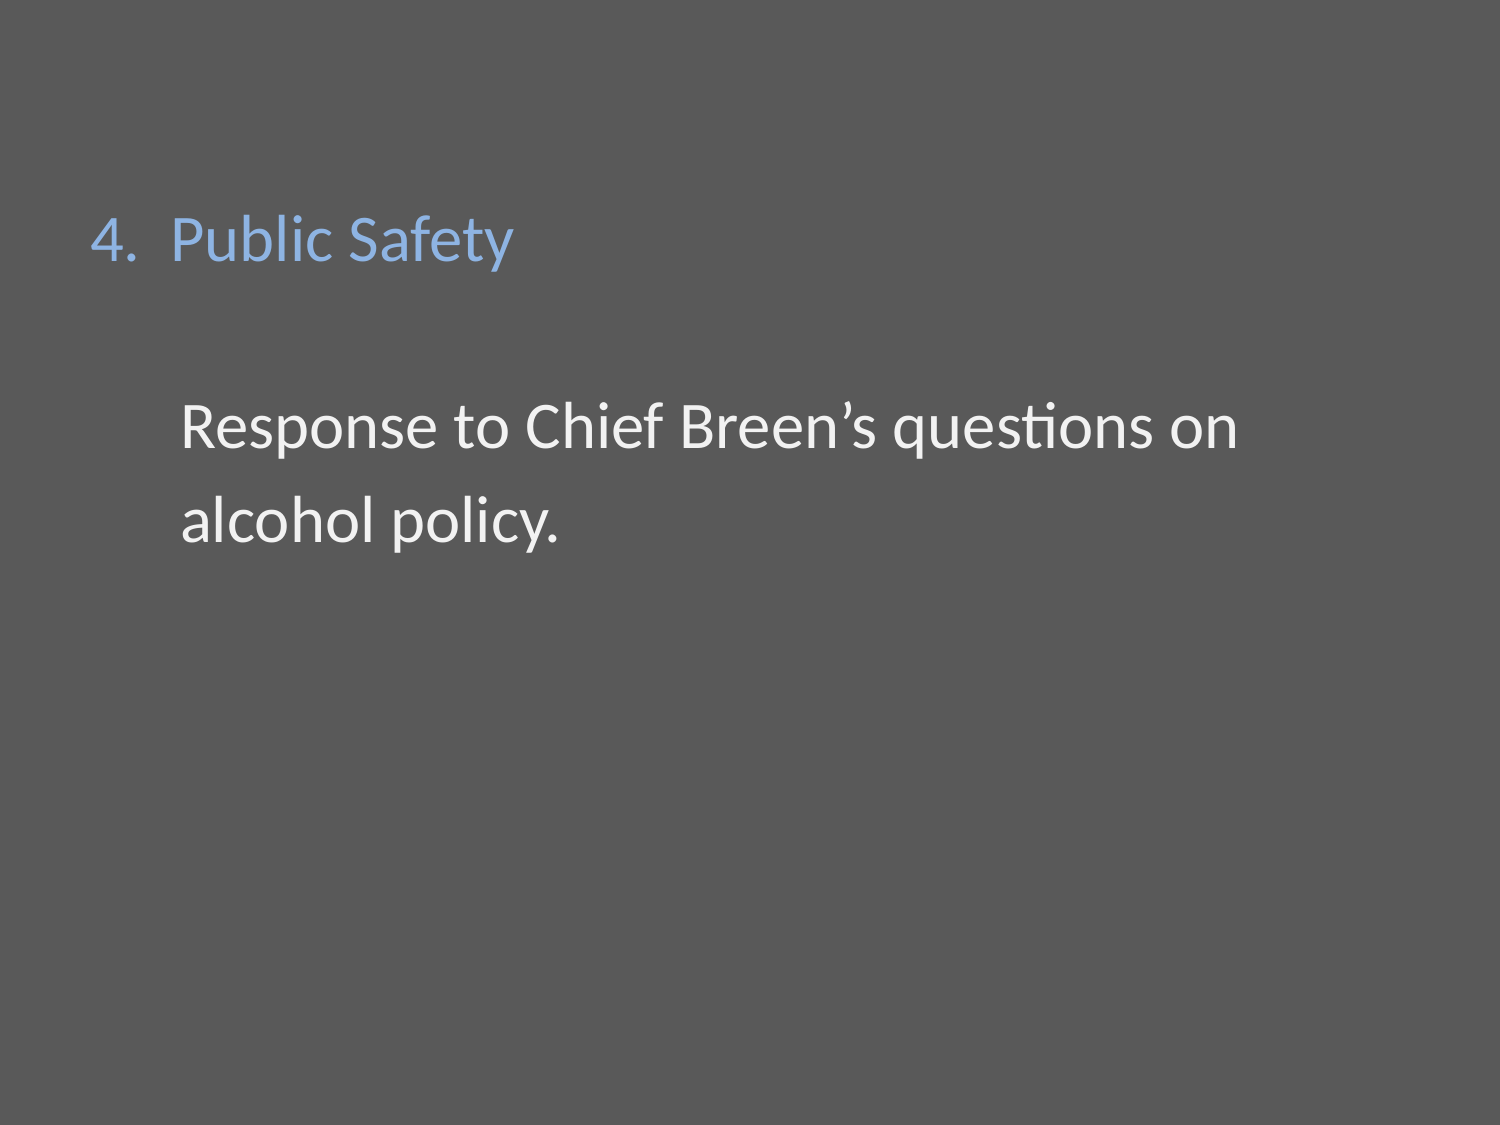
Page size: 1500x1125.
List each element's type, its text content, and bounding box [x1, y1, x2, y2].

list 4. Public Safety Response to Chief Breen’s questions on alcohol policy. [75, 187, 1425, 930]
